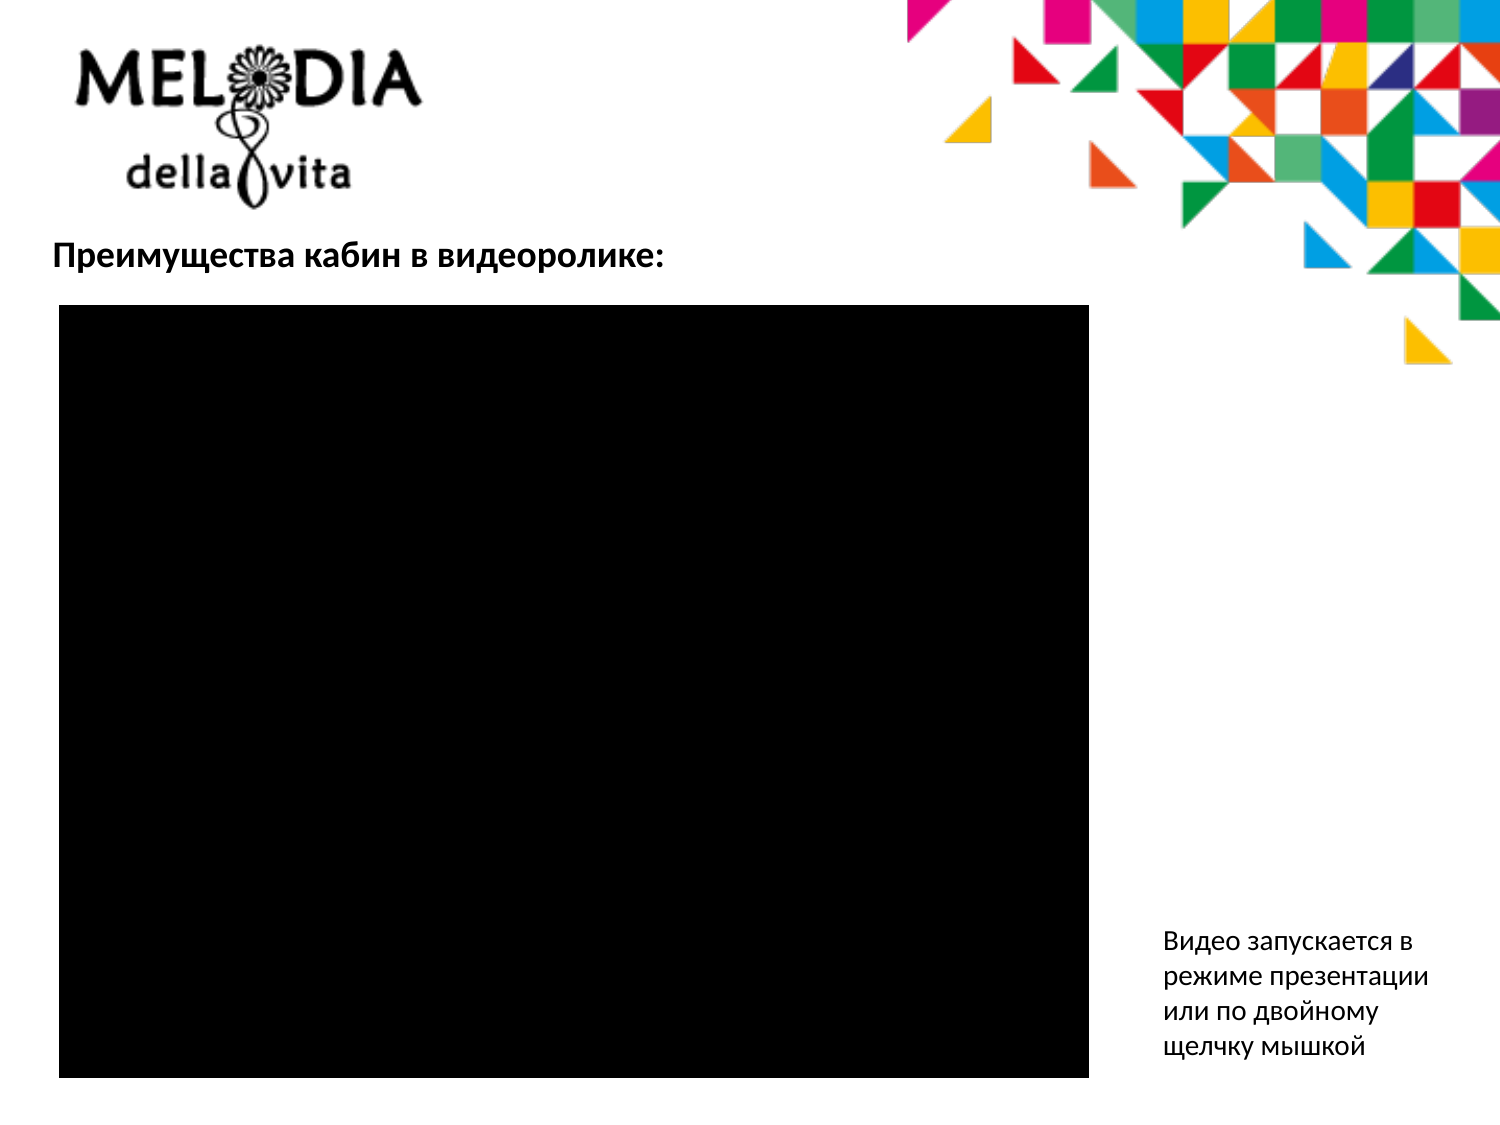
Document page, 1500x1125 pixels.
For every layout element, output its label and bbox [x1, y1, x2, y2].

text_box [58, 304, 1091, 1079]
picture [0, 0, 1500, 1125]
